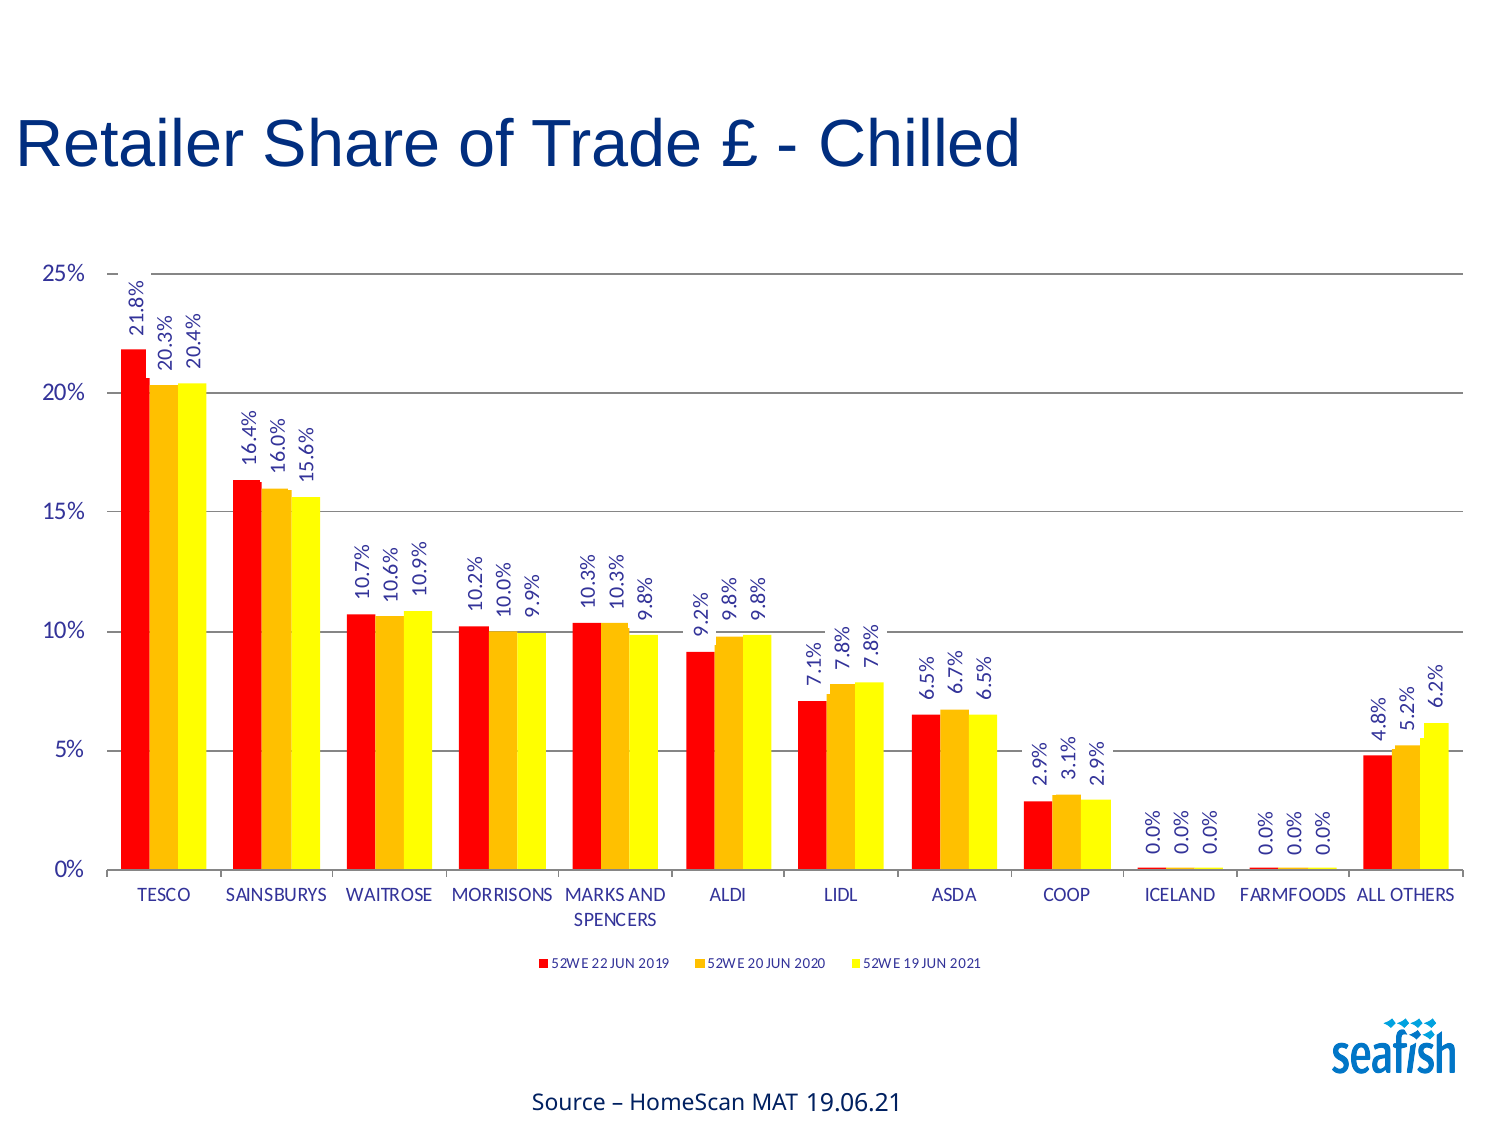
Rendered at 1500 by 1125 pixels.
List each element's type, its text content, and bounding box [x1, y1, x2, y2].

text_box Retailer Share of Trade £ - Chilled [0, 93, 1418, 187]
picture [27, 247, 1486, 992]
text_box Source – HomeScan MAT [508, 1079, 823, 1123]
picture [733, 1081, 974, 1115]
picture [1407, 1018, 1417, 1022]
picture [1332, 1018, 1455, 1074]
